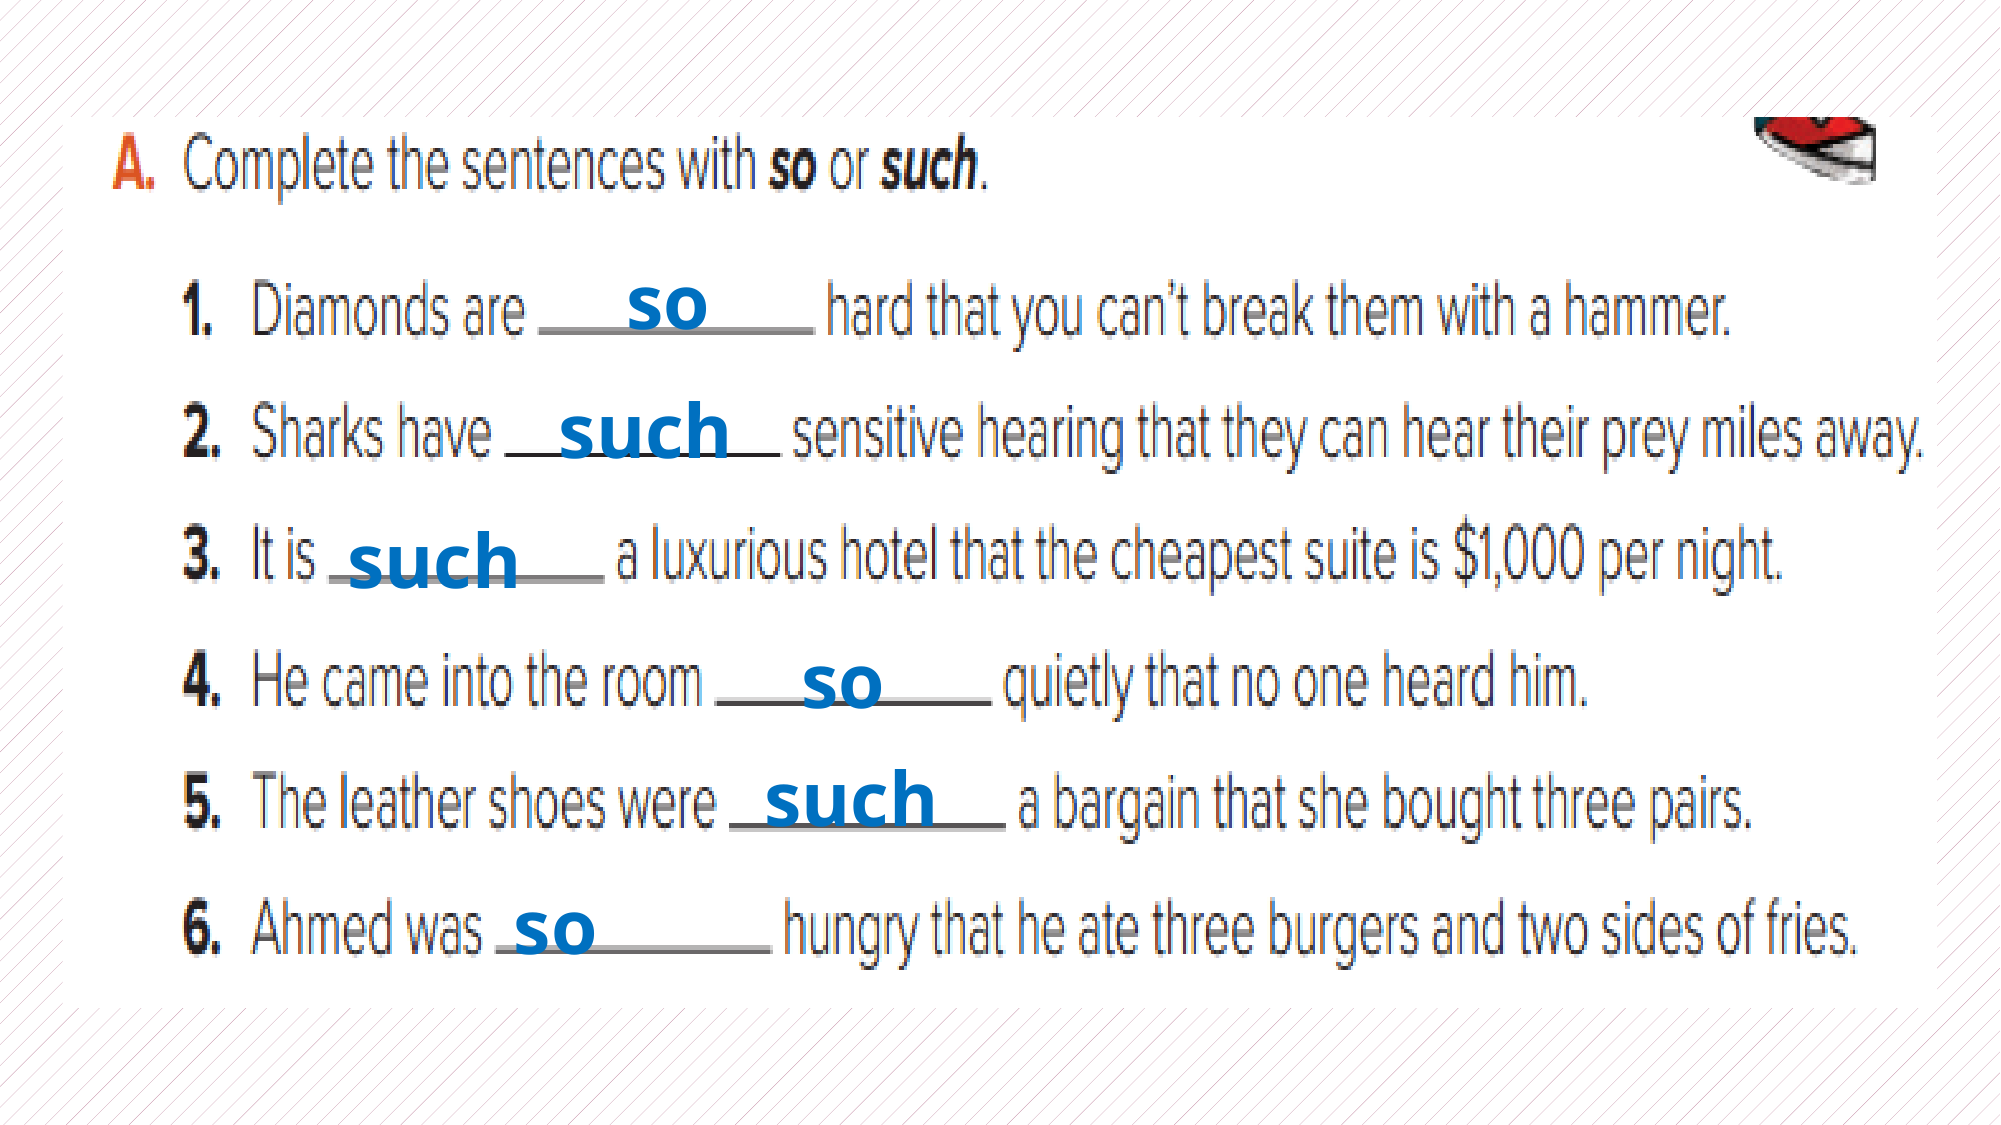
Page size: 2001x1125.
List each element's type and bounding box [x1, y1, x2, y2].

picture [62, 117, 1938, 1008]
